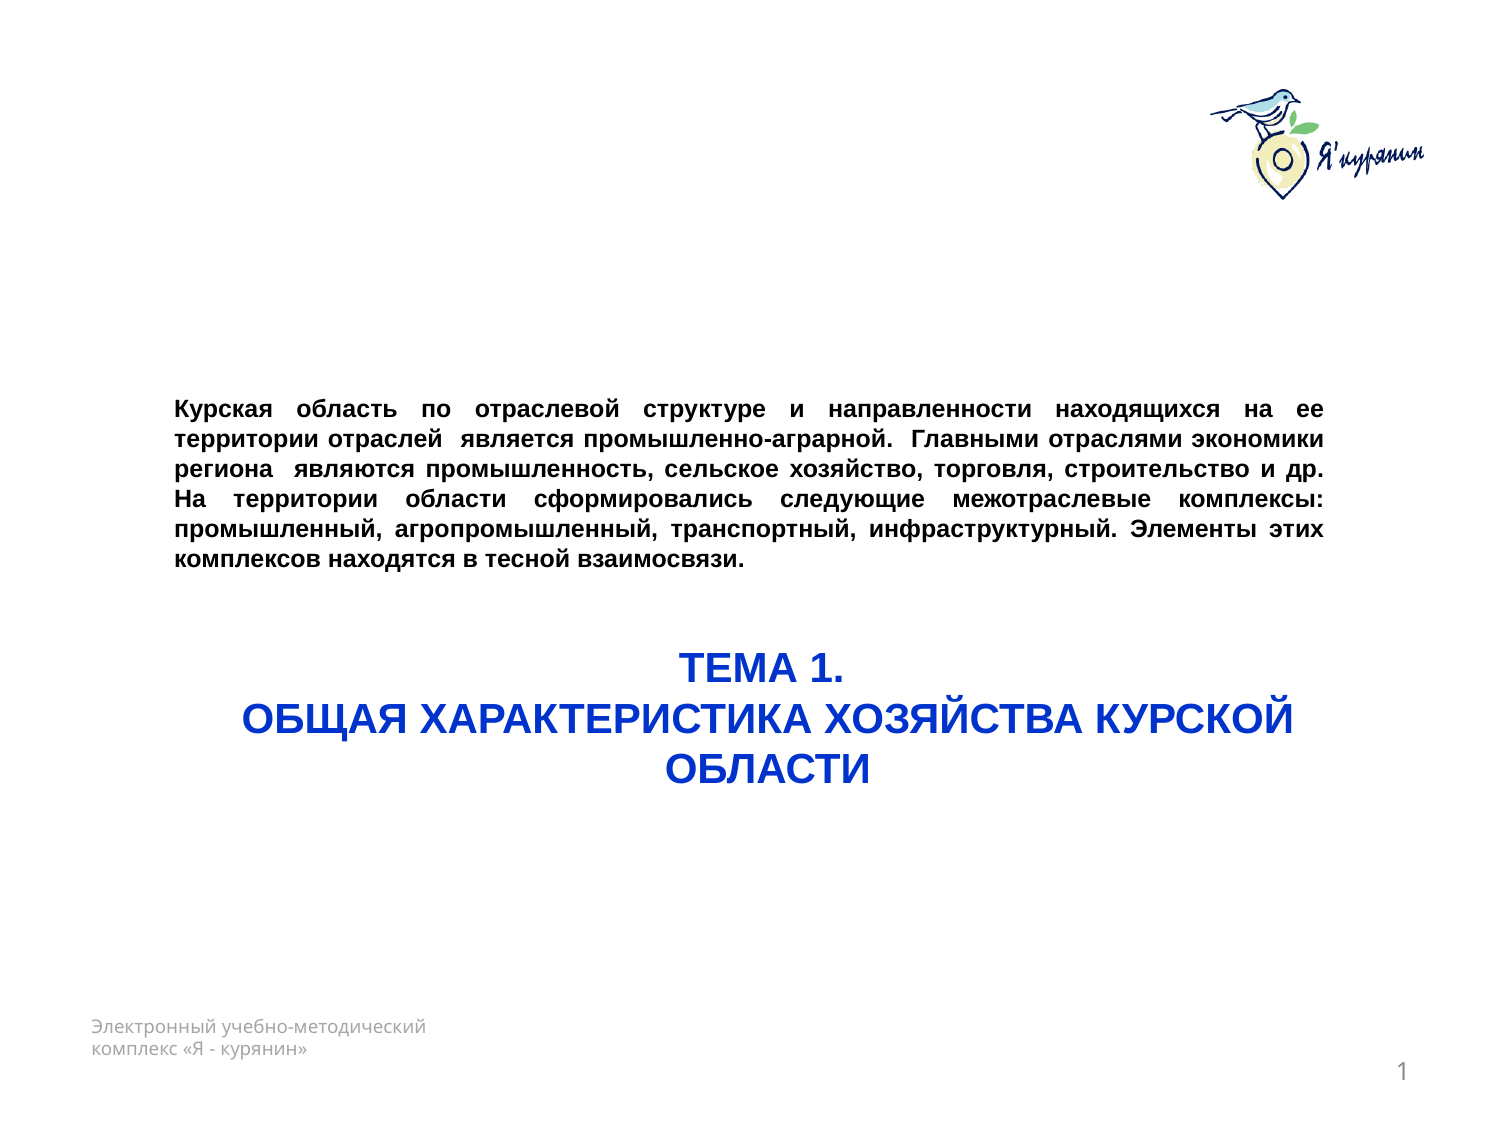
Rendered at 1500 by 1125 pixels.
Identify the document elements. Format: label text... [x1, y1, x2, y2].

text_box [194, 326, 1376, 527]
picture [1210, 89, 1424, 200]
text_box Курская область по отраслевой структуре и направленности находящихся на ее территории отраслей является промышленно-аграрной. Главными отраслями экономики региона являются промышленность, сельское хозяйство, торговля, строительство и др. На территории области сформировались следующие межотраслевые комплексы: промышленный, агропромышленный, транспортный, инфраструктурный. Элементы этих комплексов находятся в тесной взаимосвязи. [159, 385, 1341, 580]
slide_number 1 [1074, 1042, 1425, 1103]
title ТЕМА 1. Общая характеристика хозяйства курской области [123, 633, 1412, 857]
